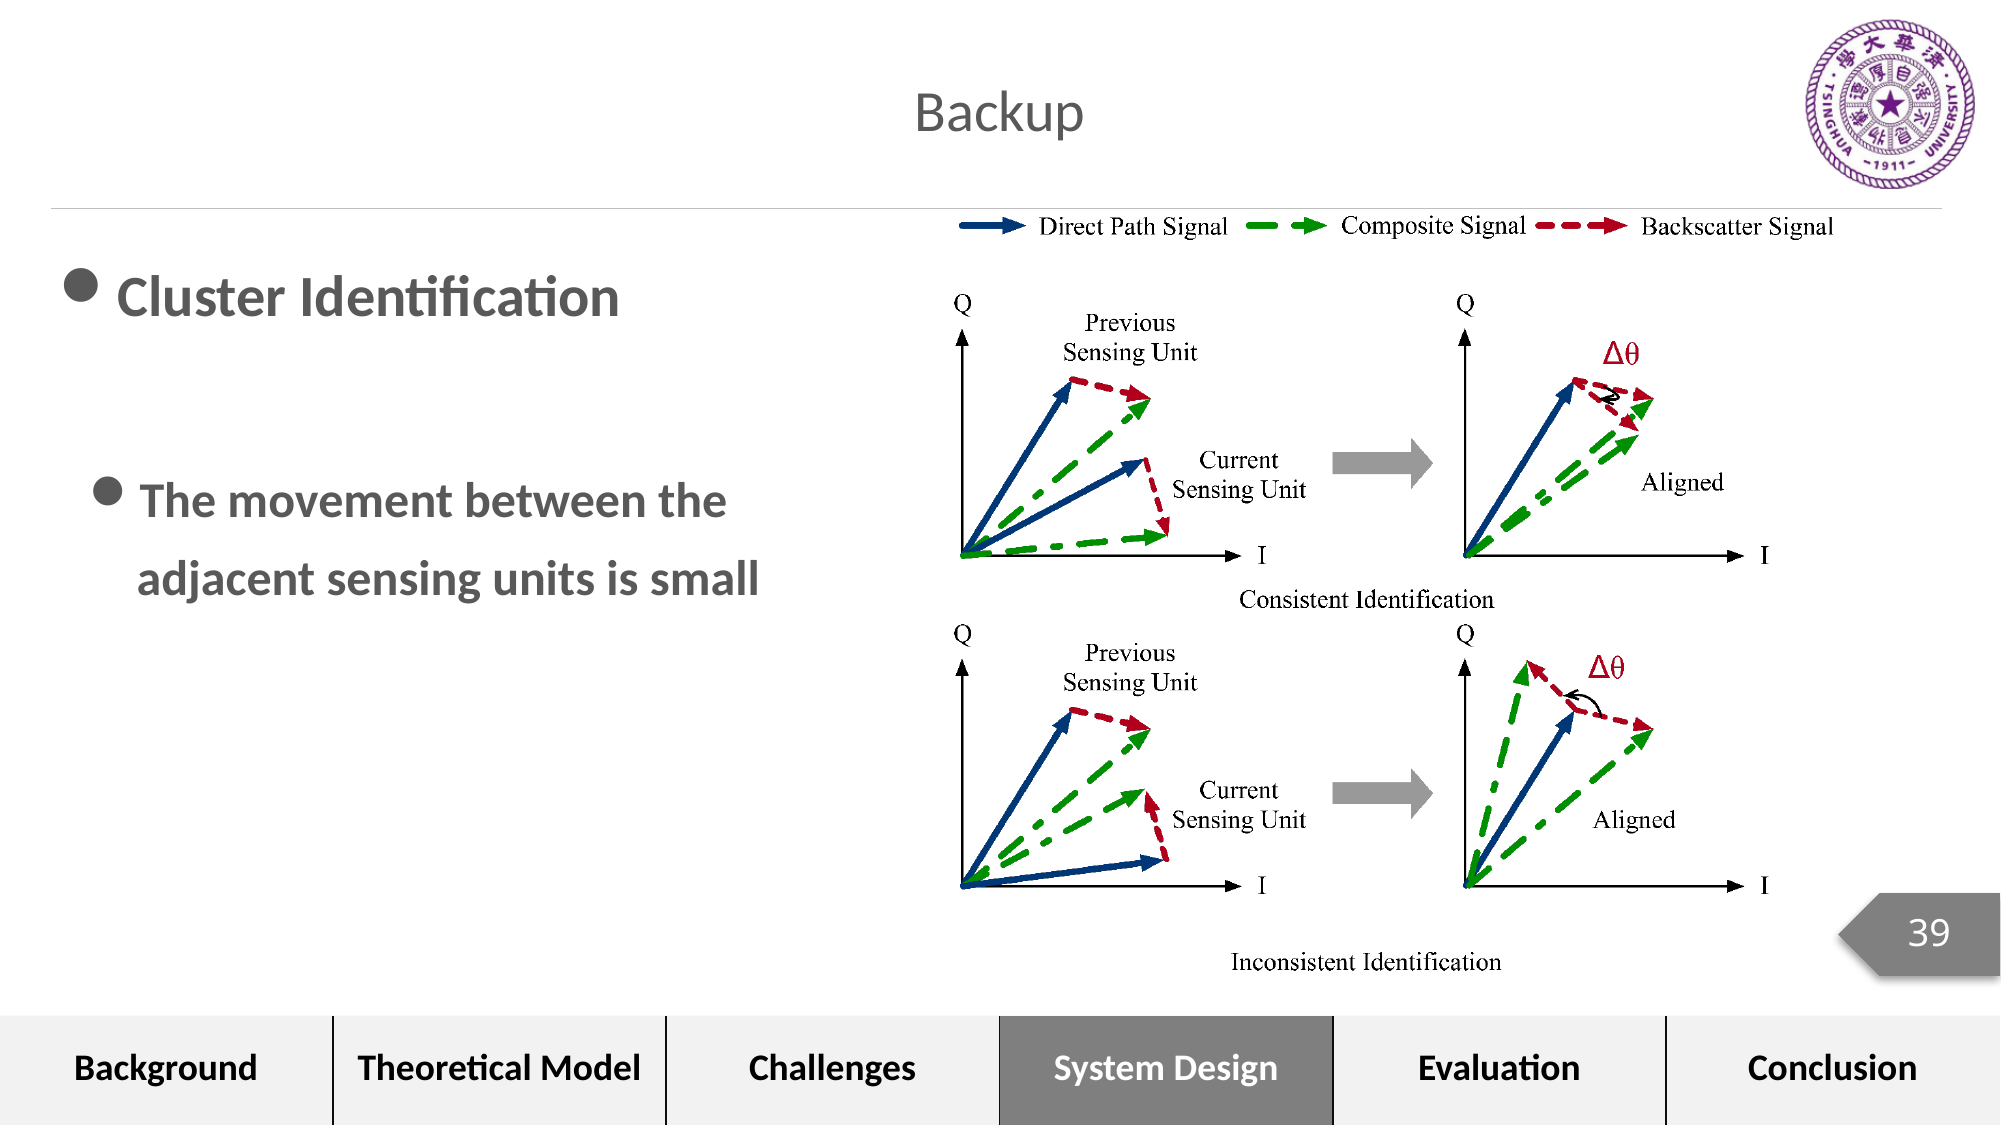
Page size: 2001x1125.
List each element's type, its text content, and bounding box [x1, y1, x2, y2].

picture [938, 16, 1978, 984]
text_box The movement between the adjacent sensing units is small [0, 442, 785, 613]
text_box Backup [193, 65, 1807, 151]
text_box Cluster Identification [59, 237, 938, 406]
